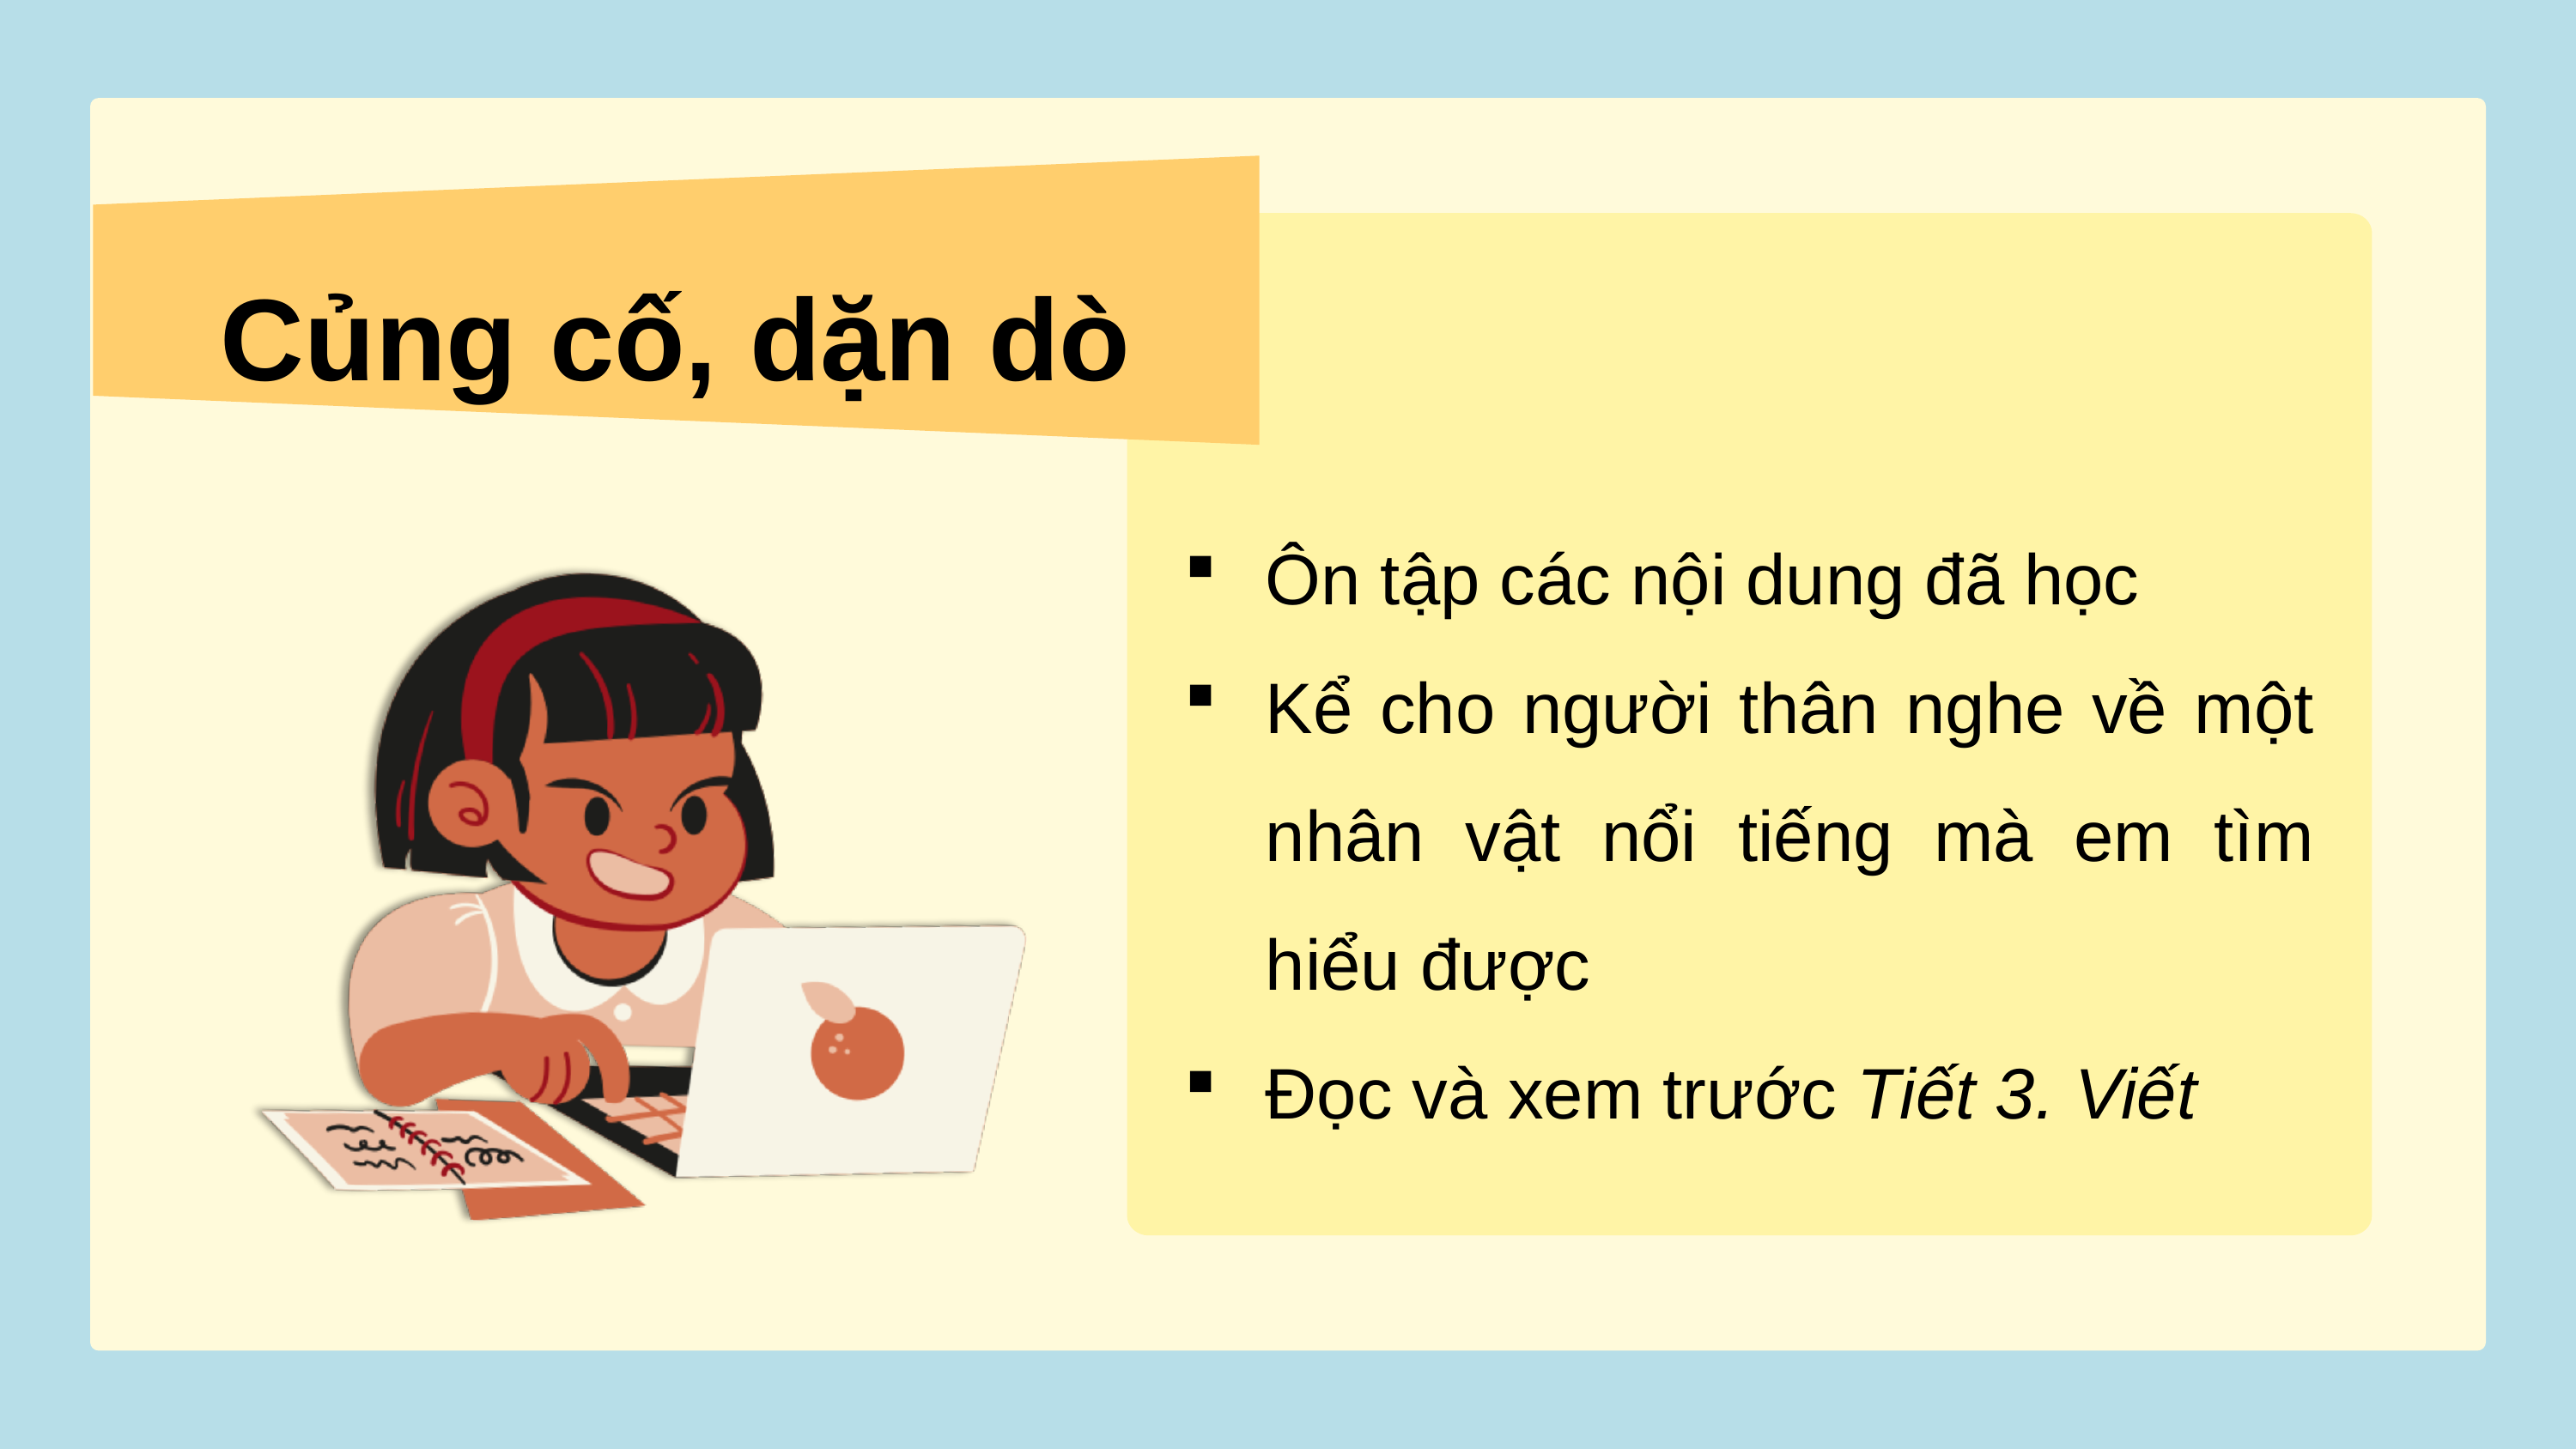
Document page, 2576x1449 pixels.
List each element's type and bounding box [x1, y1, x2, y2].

text_box [93, 155, 1376, 446]
picture [266, 573, 1027, 1225]
text_box [89, 97, 2487, 1351]
text_box [1127, 212, 2372, 1236]
